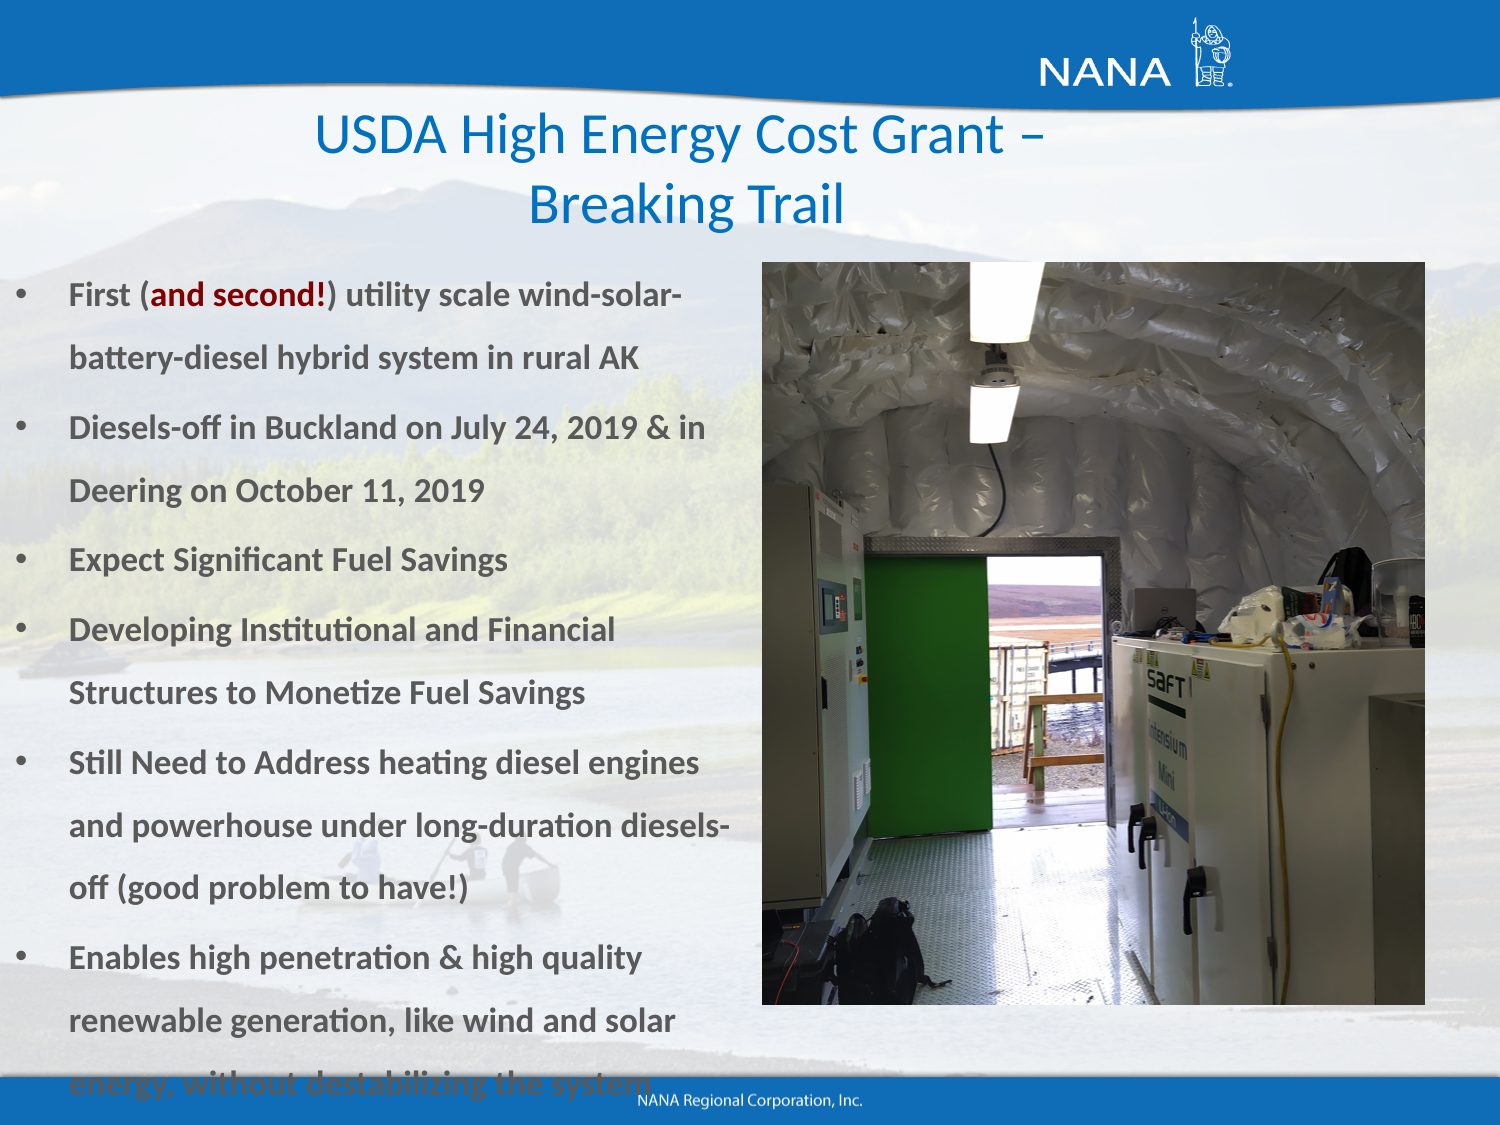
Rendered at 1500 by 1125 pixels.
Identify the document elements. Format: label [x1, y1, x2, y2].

list [762, 262, 1426, 1006]
picture [0, 0, 1500, 1125]
